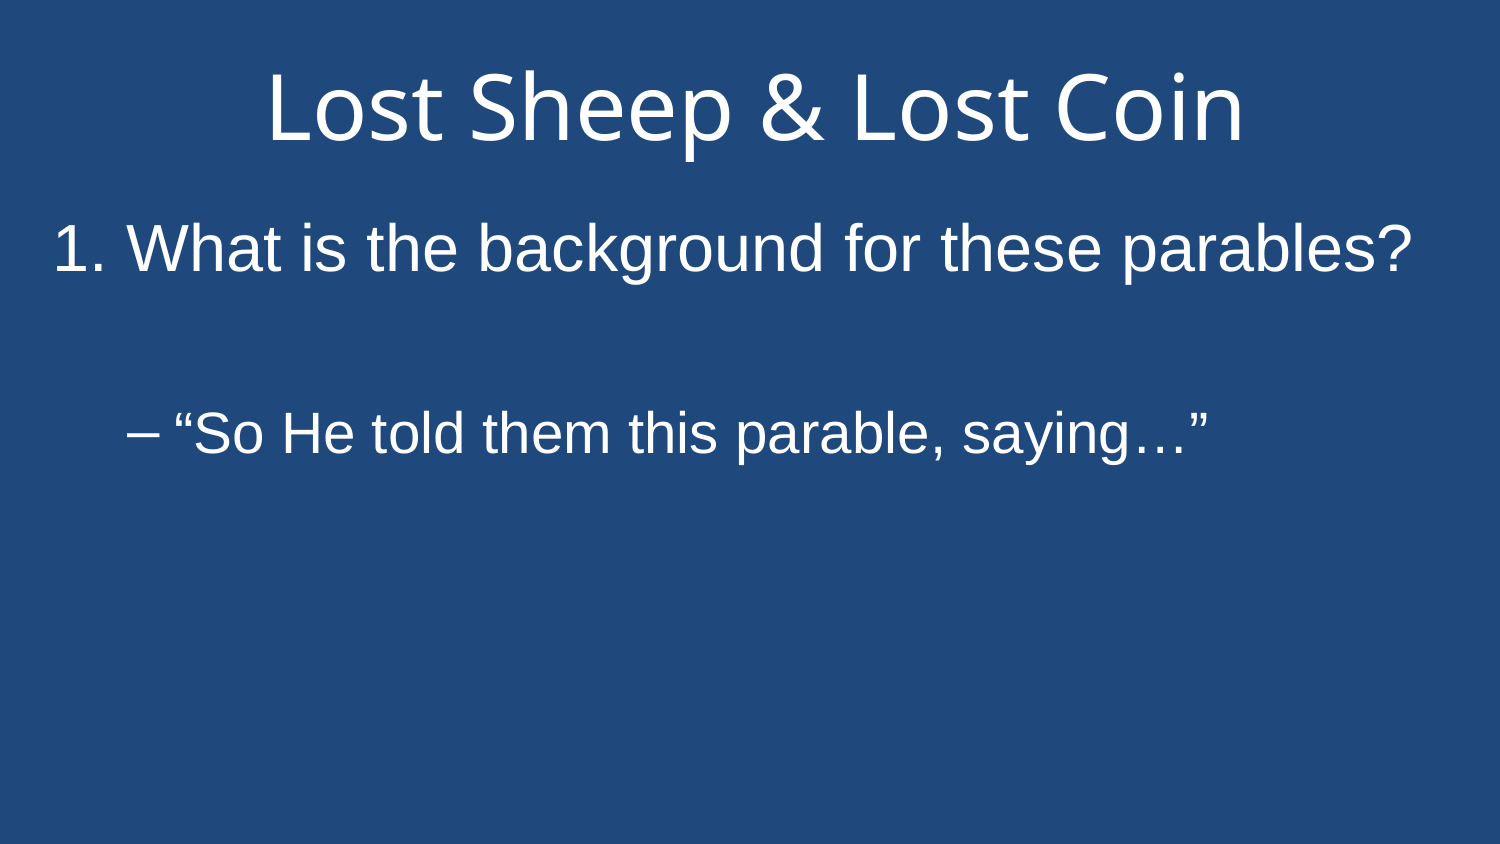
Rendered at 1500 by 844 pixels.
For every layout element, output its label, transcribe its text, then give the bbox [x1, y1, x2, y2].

list 1. What is the background for these parables? “So He told them this parable, saying…” [37, 196, 1475, 822]
title Lost Sheep & Lost Coin [37, 33, 1475, 175]
